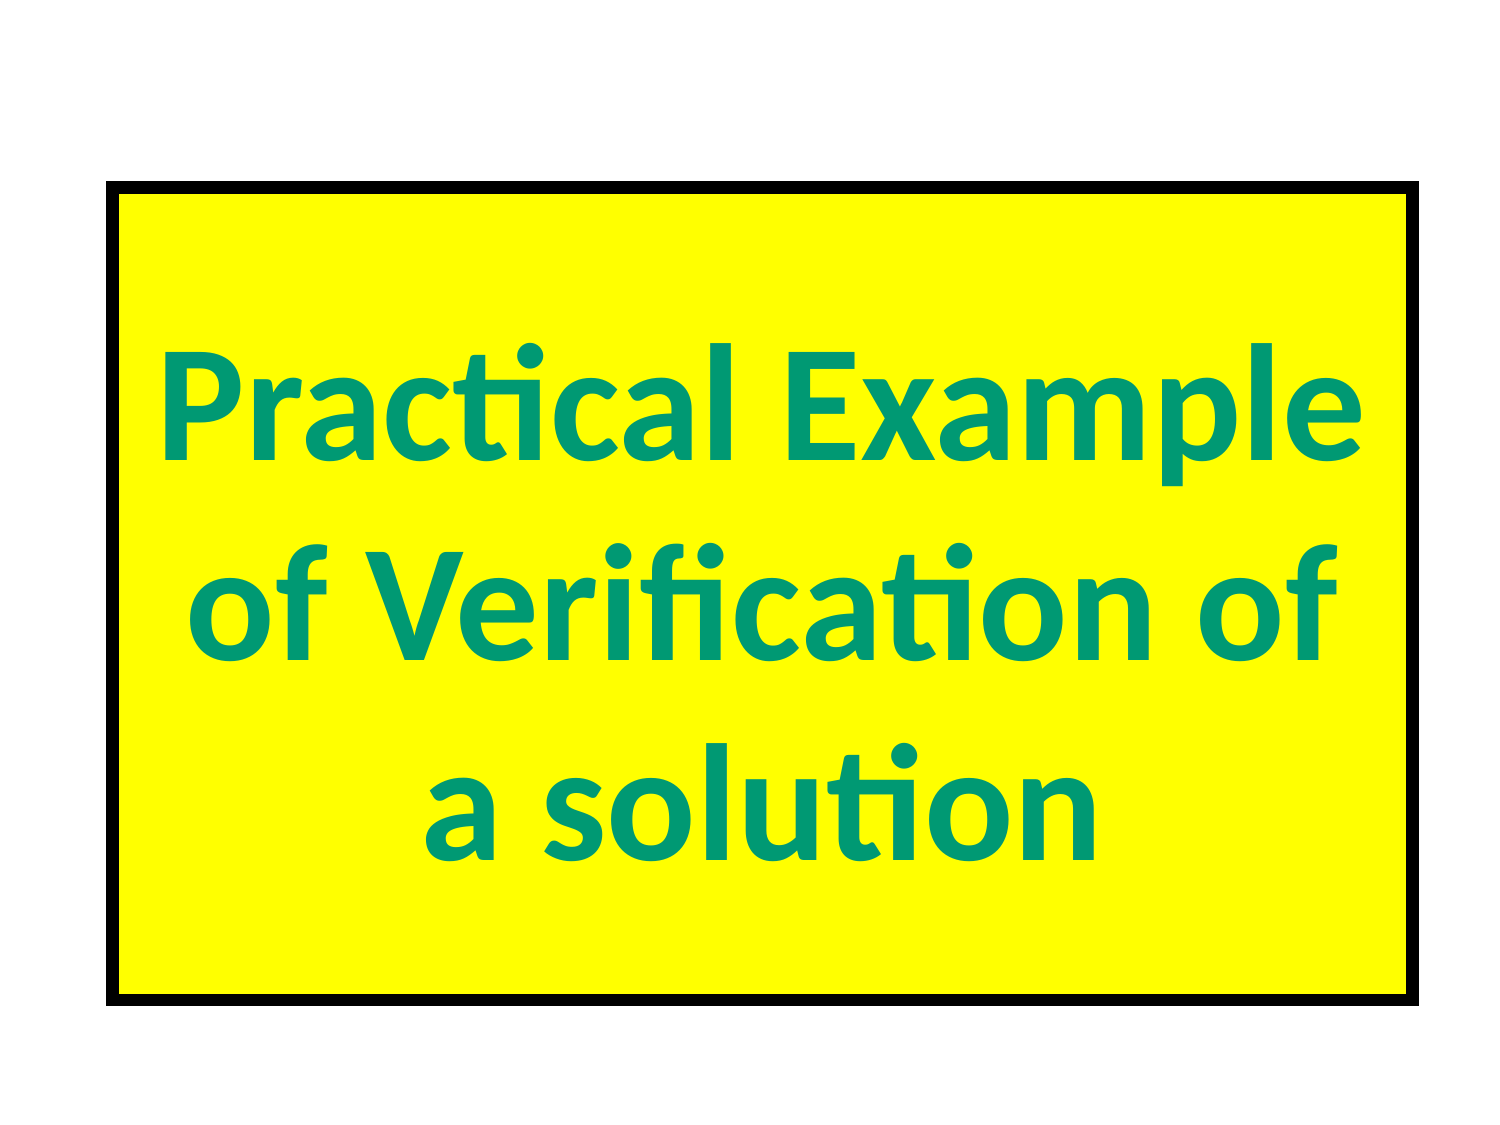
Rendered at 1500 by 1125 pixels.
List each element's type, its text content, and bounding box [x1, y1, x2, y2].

title Practical Example of Verification of a solution [112, 187, 1413, 1001]
